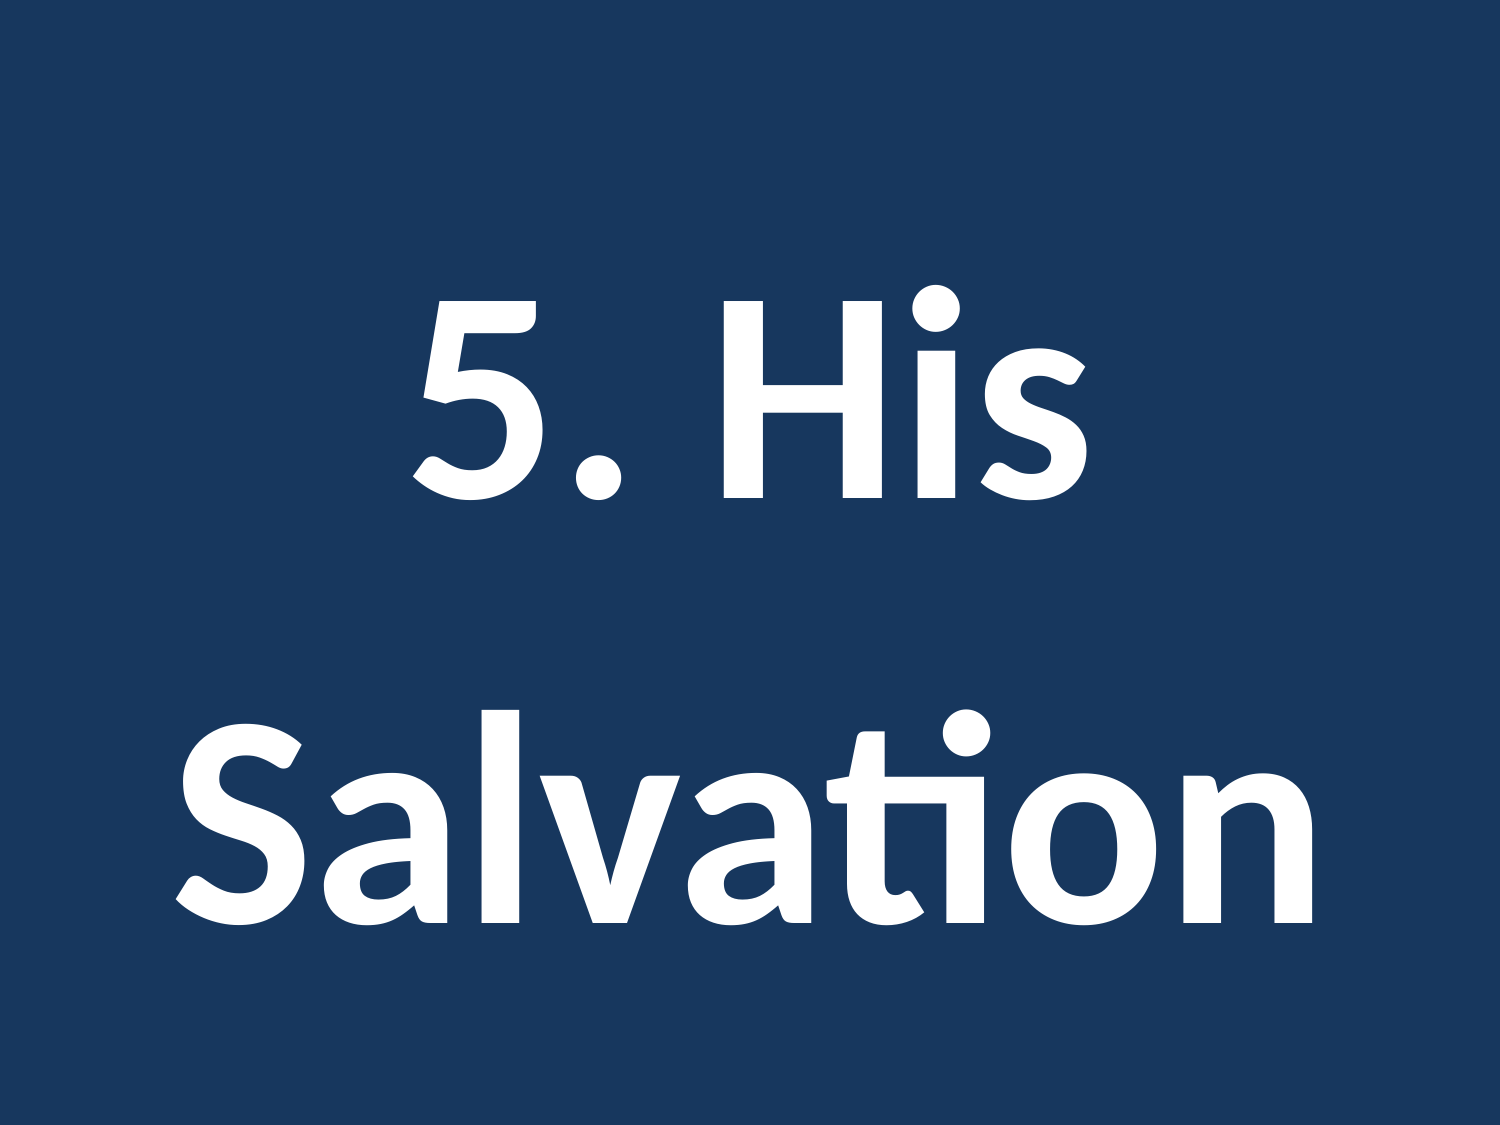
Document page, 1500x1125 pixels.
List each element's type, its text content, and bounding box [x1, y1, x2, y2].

list 5. His Salvation [75, 187, 1425, 1005]
